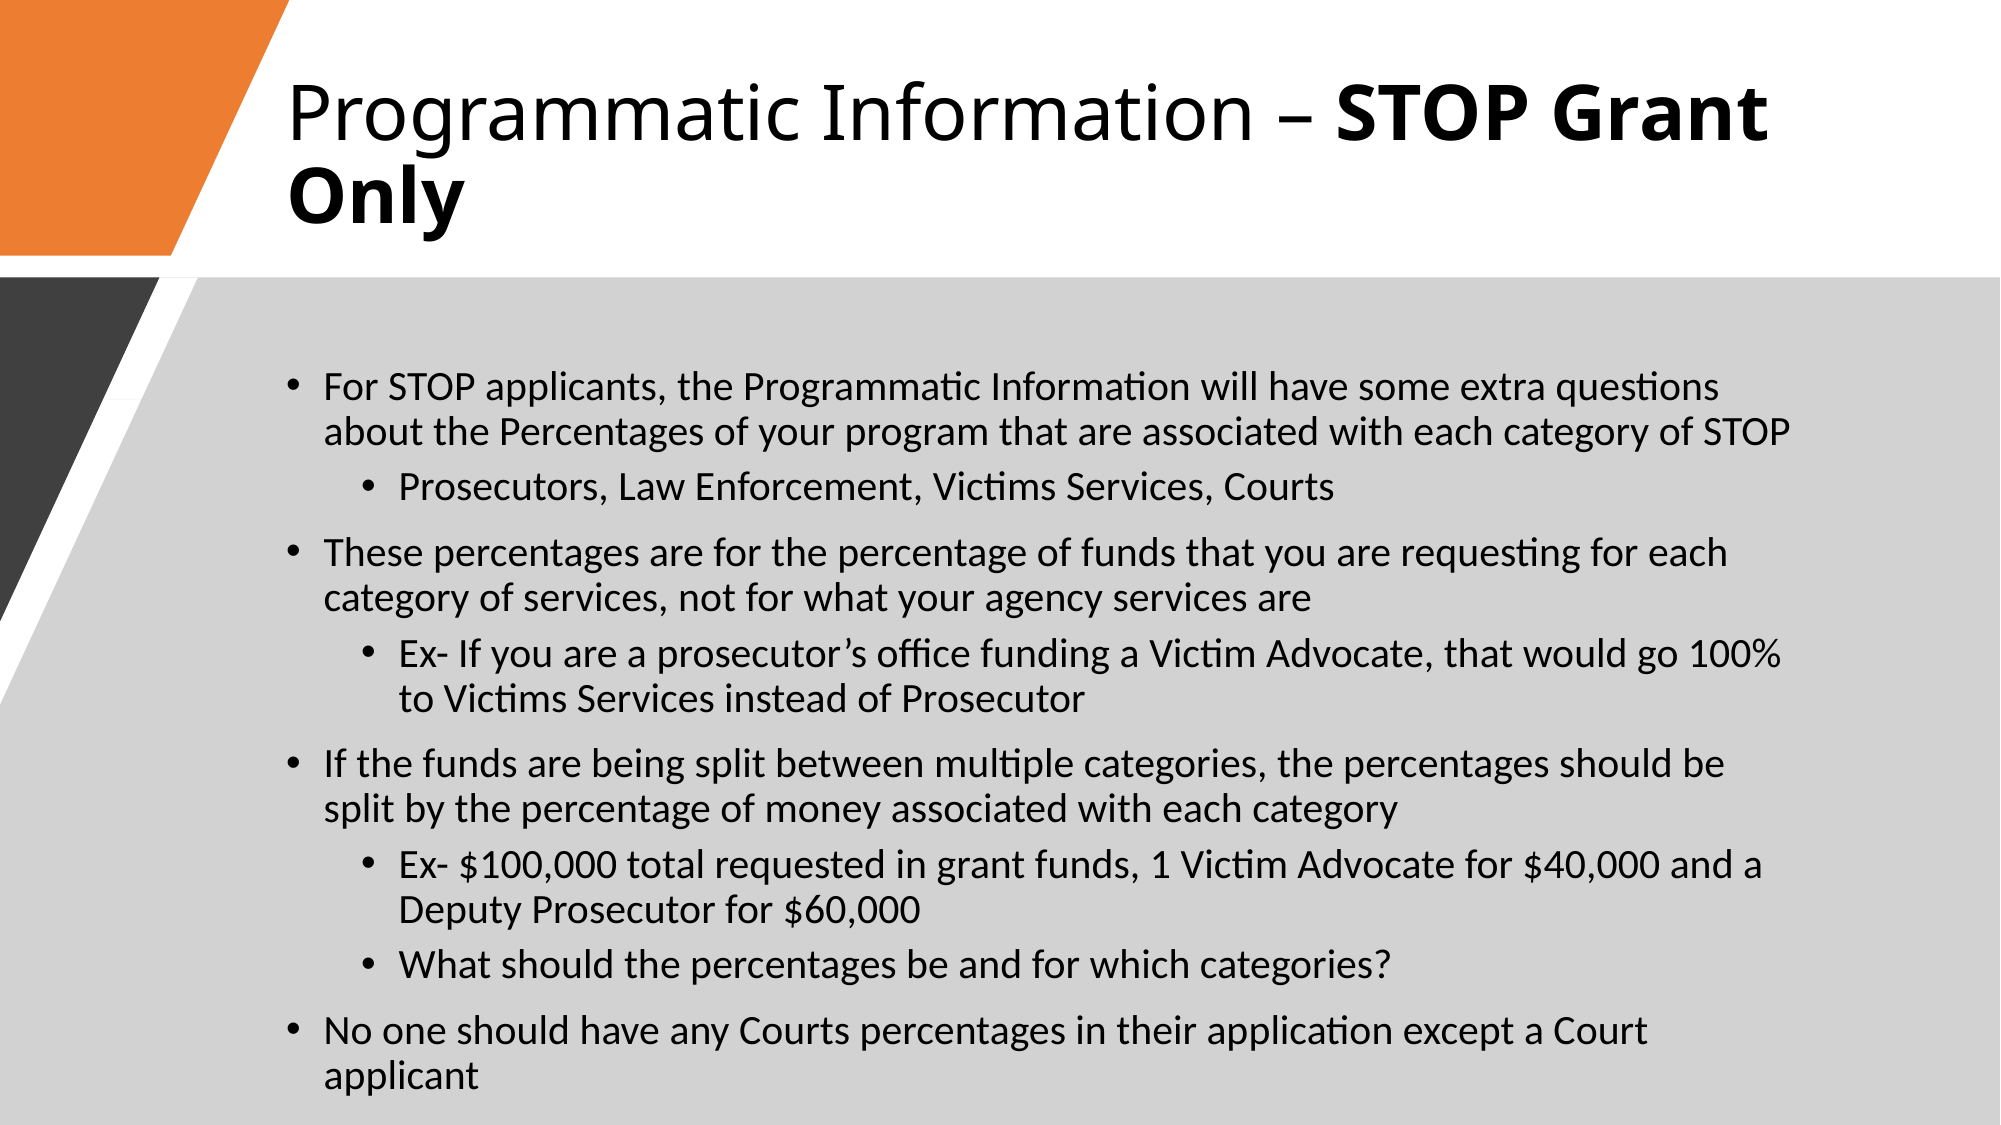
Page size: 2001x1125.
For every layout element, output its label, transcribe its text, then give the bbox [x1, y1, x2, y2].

text_box [0, 0, 291, 257]
text_box [0, 276, 162, 622]
text_box [0, 276, 2000, 1125]
list For STOP applicants, the Programmatic Information will have some extra questions about the Percentages of your program that are associated with each category of STOP Prosecutors, Law Enforcement, Victims Services, Courts These percentages are for the percentage of funds that you are requesting for each category of services, not for what your agency services are Ex- If you are a prosecutor’s office funding a Victim Advocate, that would go 100% to Victims Services instead of Prosecutor If the funds are being split between multiple categories, the percentages should be split by the percentage of money associated with each category Ex- $100,000 total requested in grant funds, 1 Victim Advocate for $40,000 and a Deputy Prosecutor for $60,000 What should the percentages be and for which categories? No one should have any Courts percentages in their application except a Court applicant [271, 356, 1808, 1020]
title Programmatic Information – STOP Grant Only [271, 60, 1808, 255]
